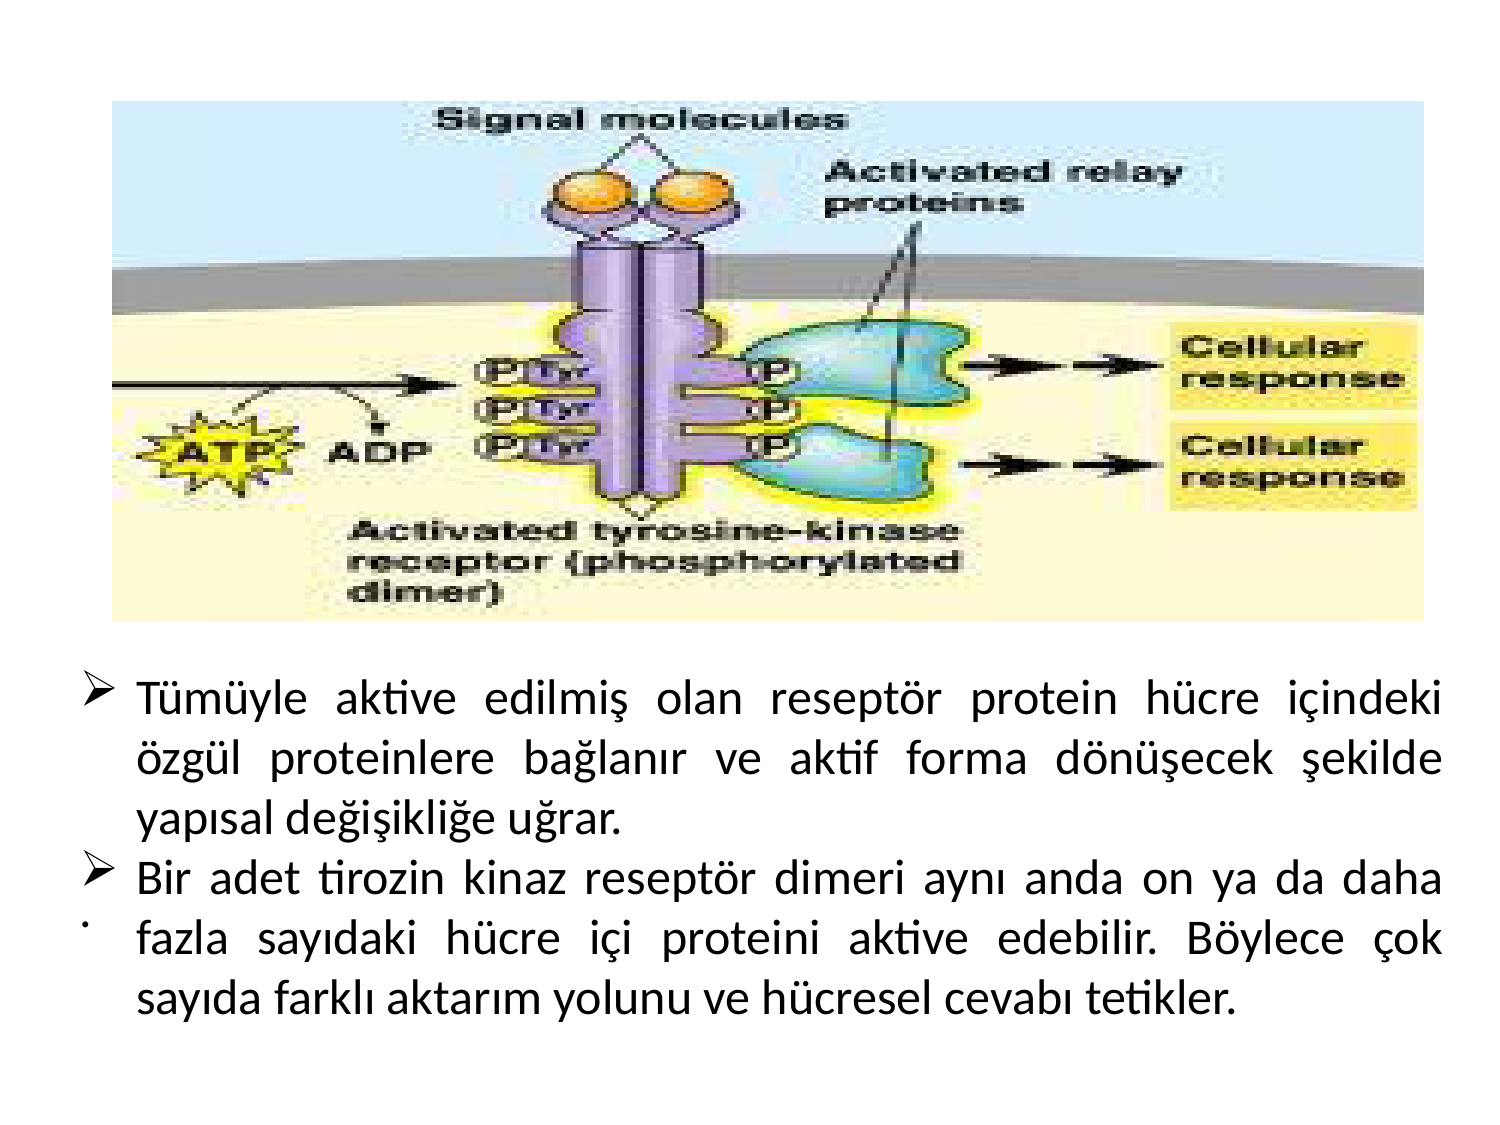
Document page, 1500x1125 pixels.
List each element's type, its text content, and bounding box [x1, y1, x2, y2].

text_box Tümüyle aktive edilmiş olan reseptör protein hücre içindeki özgül proteinlere bağlanır ve aktif forma dönüşecek şekilde yapısal değişikliğe uğrar. Bir adet tirozin kinaz reseptör dimeri aynı anda on ya da daha fazla sayıdaki hücre içi proteini aktive edebilir. Böylece çok sayıda farklı aktarım yolunu ve hücresel cevabı tetikler. [64, 656, 1459, 1032]
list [112, 101, 1424, 622]
